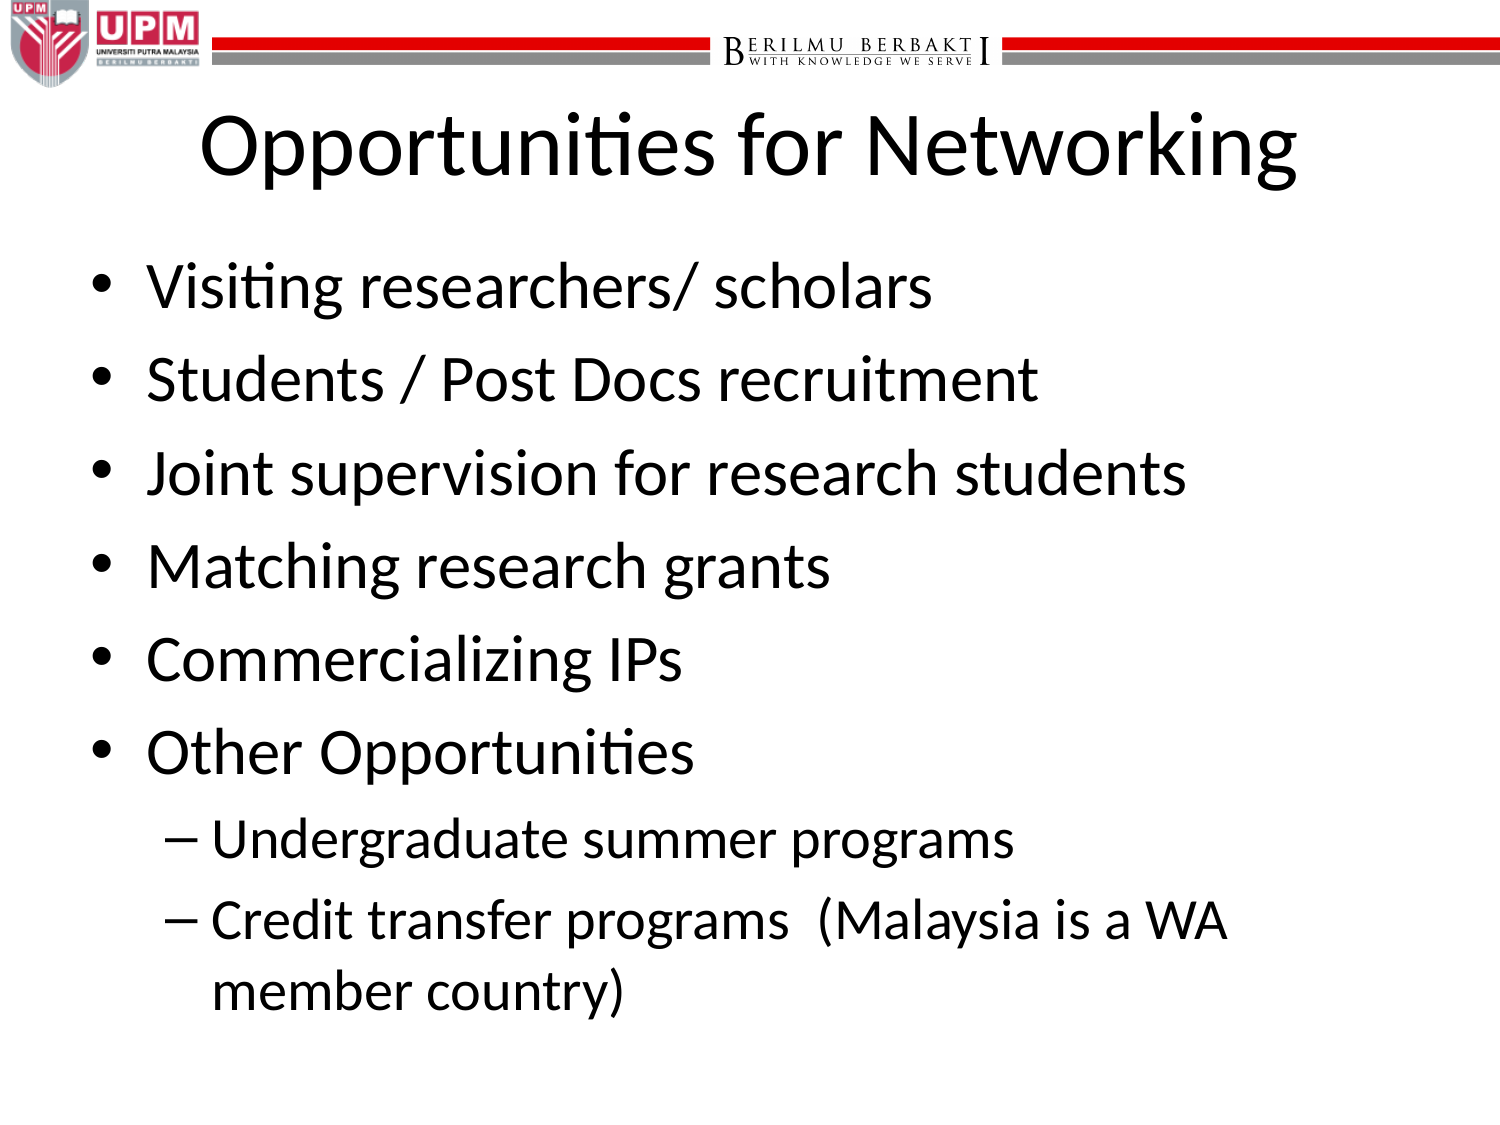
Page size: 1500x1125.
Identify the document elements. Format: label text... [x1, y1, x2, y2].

picture [212, 37, 1500, 66]
title Opportunities for Networking [74, 44, 1426, 233]
list Visiting researchers/ scholars Students / Post Docs recruitment Joint supervision for research students Matching research grants Commercializing IPs Other Opportunities Undergraduate summer programs Credit transfer programs (Malaysia is a WA member country) [74, 234, 1426, 1039]
picture [9, 0, 201, 88]
